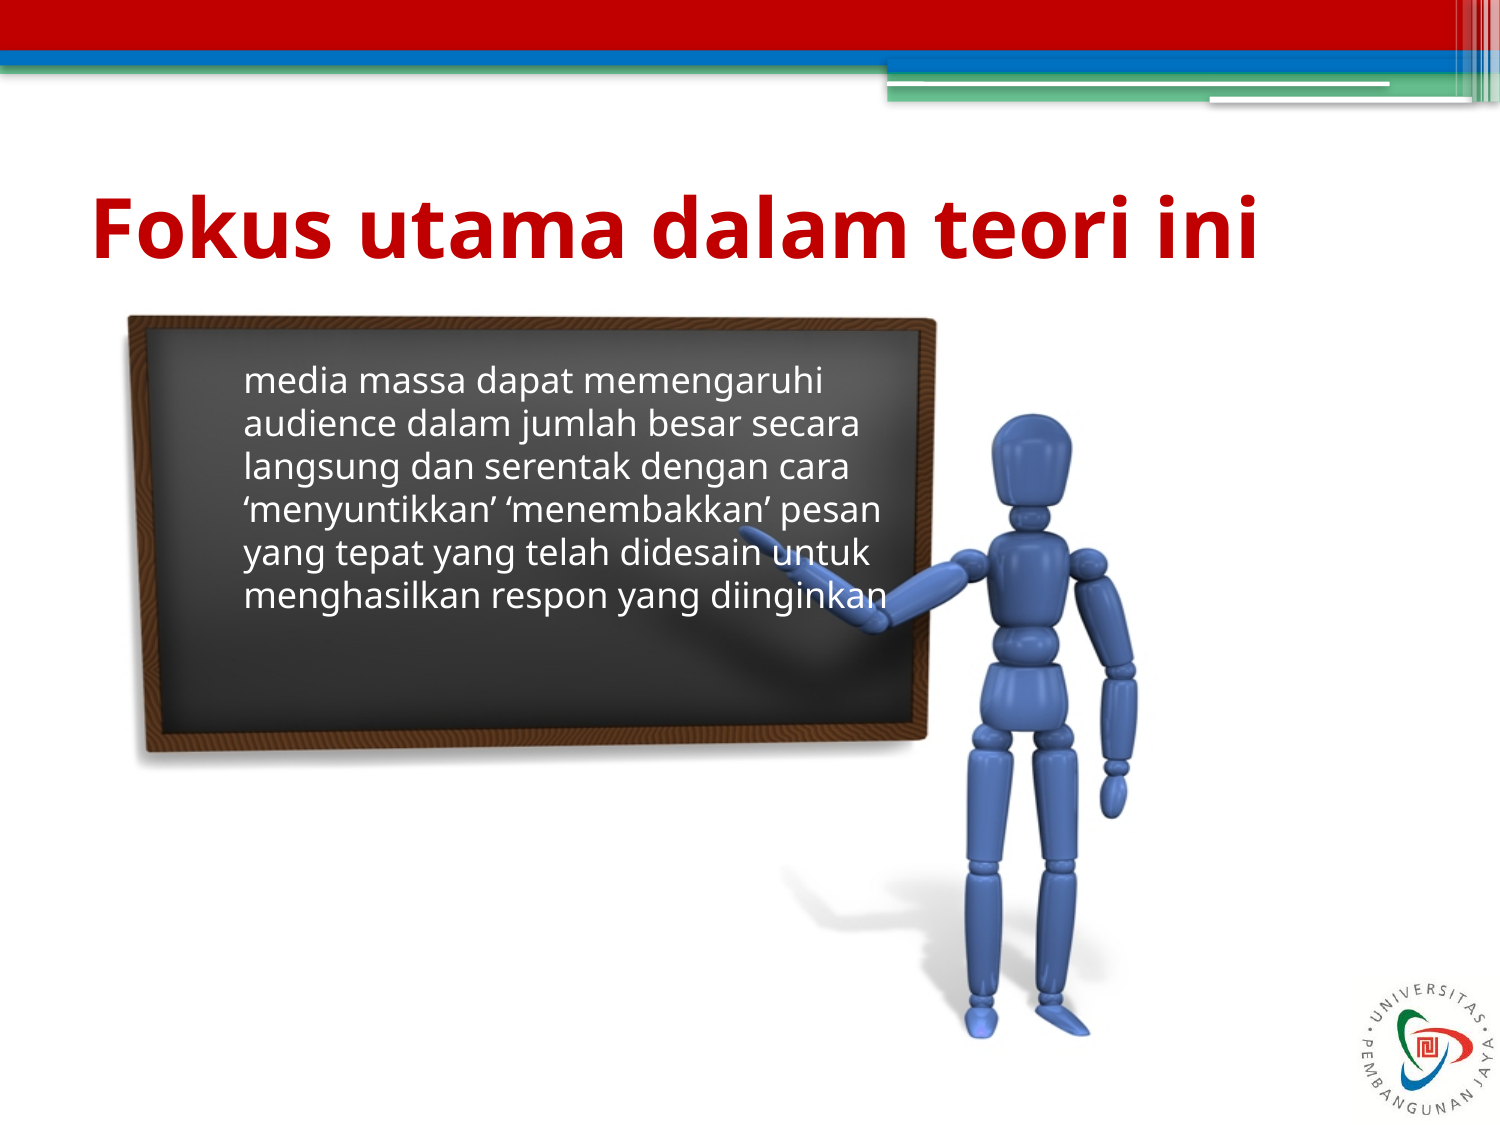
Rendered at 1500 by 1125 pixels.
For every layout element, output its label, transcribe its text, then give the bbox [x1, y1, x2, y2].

title Fokus utama dalam teori ini [75, 137, 1425, 313]
picture [49, 249, 1213, 1101]
picture [1352, 975, 1500, 1125]
